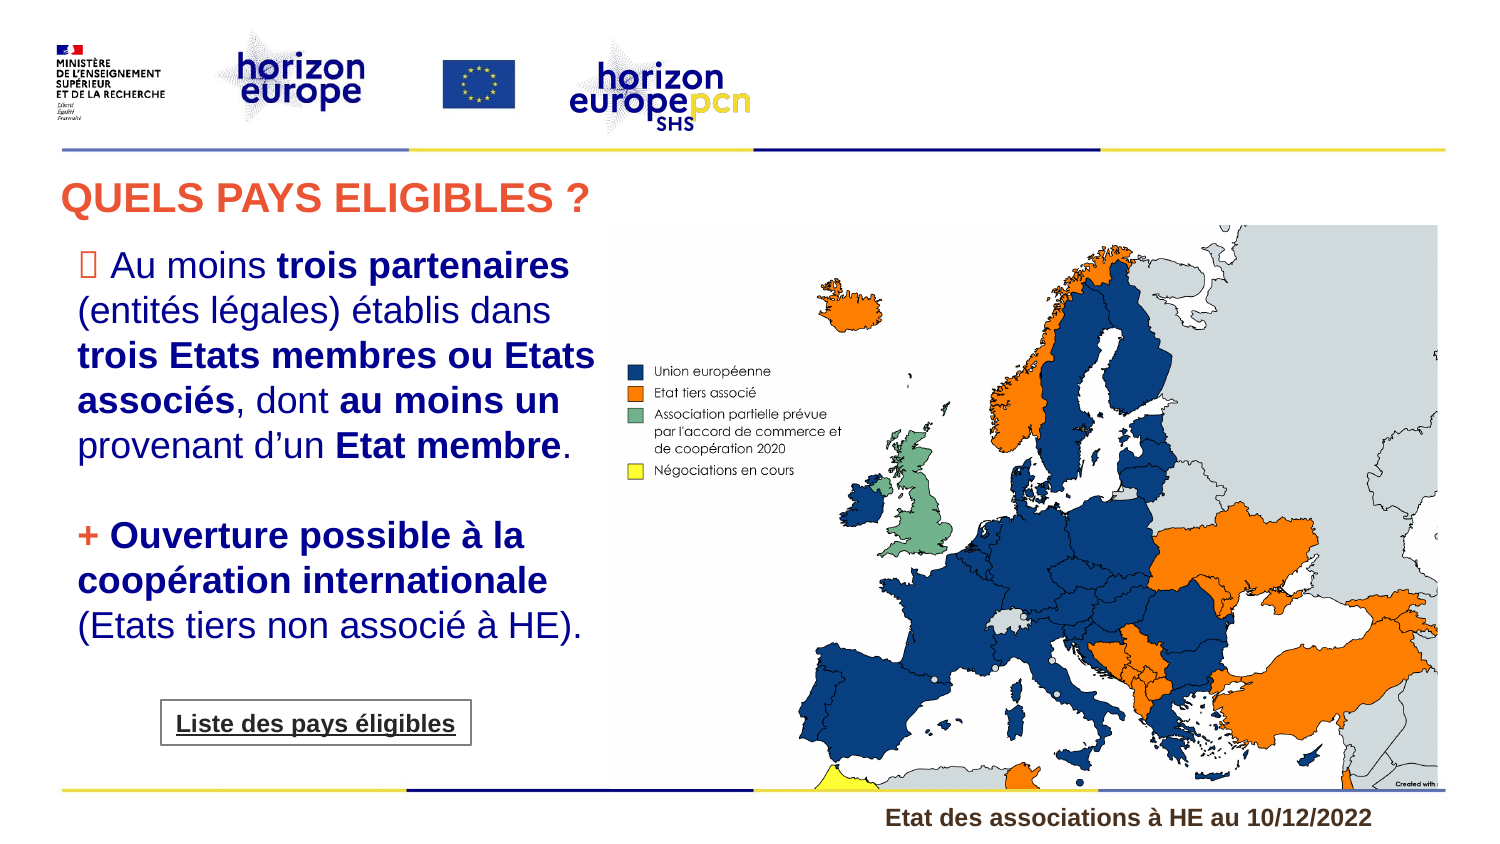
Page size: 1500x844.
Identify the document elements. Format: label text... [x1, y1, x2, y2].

text_box Etat des associations à HE au 10/12/2022 [863, 797, 1389, 840]
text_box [47, 25, 751, 142]
text_box QUELS PAYS ELIGIBLES ? [45, 163, 1444, 229]
text_box Liste des pays éligibles [161, 700, 472, 746]
picture [2, 1, 1500, 844]
text_box  Au moins trois partenaires (entités légales) établis dans trois Etats membres ou Etats associés, dont au moins un provenant d’un Etat membre. + Ouverture possible à la coopération internationale (Etats tiers non associé à HE). [62, 233, 604, 654]
